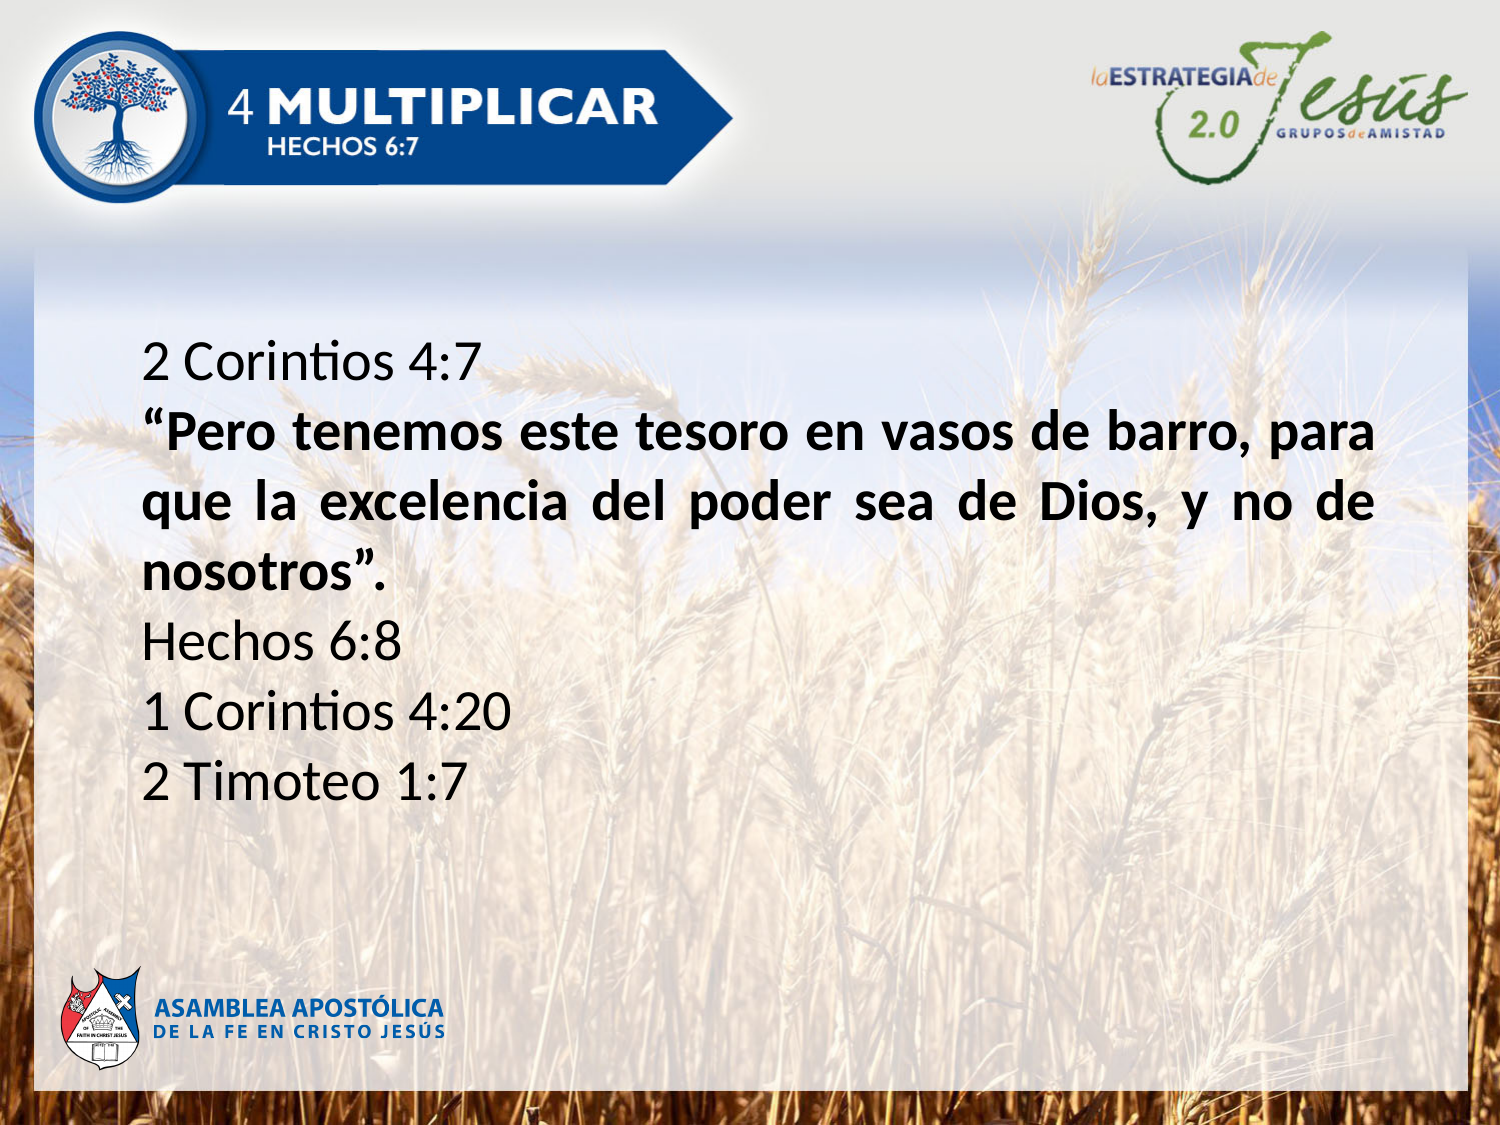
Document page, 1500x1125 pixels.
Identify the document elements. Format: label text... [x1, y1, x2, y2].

picture [0, 0, 1500, 1125]
text_box 2 Corintios 4:7 “Pero tenemos este tesoro en vasos de barro, para que la excelencia del poder sea de Dios, y no de nosotros”. Hechos 6:8 1 Corintios 4:20 2 Timoteo 1:7 [126, 314, 1392, 820]
